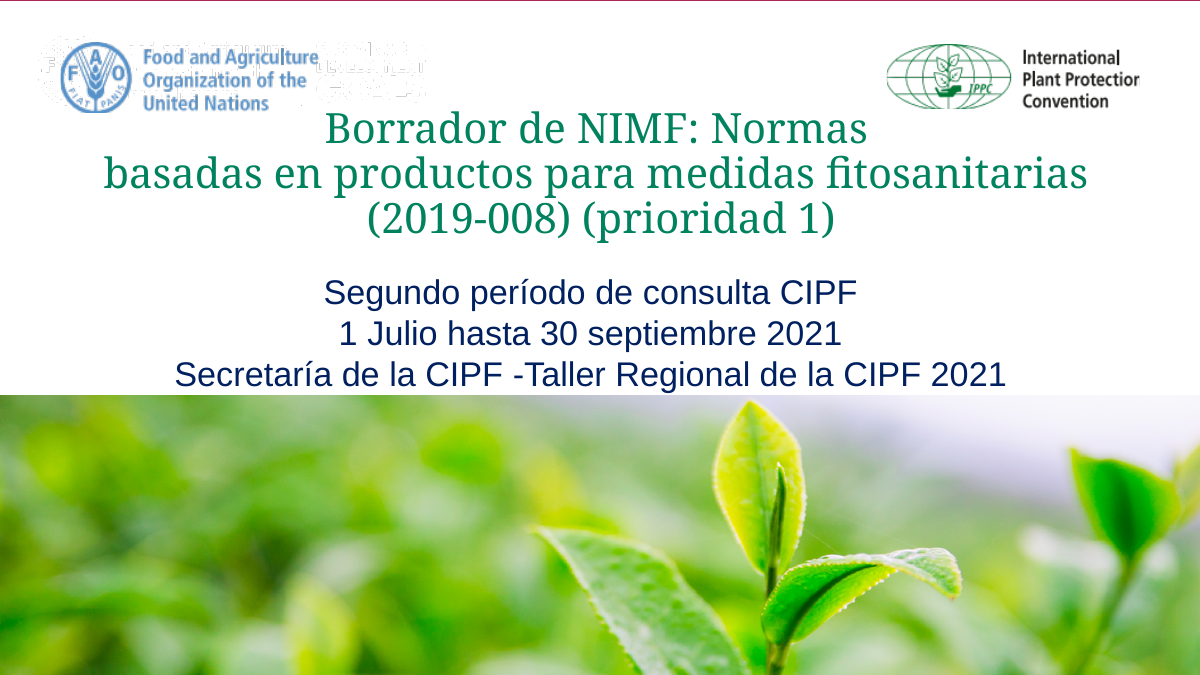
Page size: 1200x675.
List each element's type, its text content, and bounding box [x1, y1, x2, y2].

picture [0, 395, 1200, 675]
title Borrador de NIMF: Normas basadas en productos para medidas fitosanitarias (2019-008) (prioridad 1) [17, 71, 1175, 250]
subtitle Segundo período de consulta CIPF 1 Julio hasta 30 septiembre 2021 Secretaría de la CIPF -Taller Regional de la CIPF 2021 [44, 241, 1138, 395]
